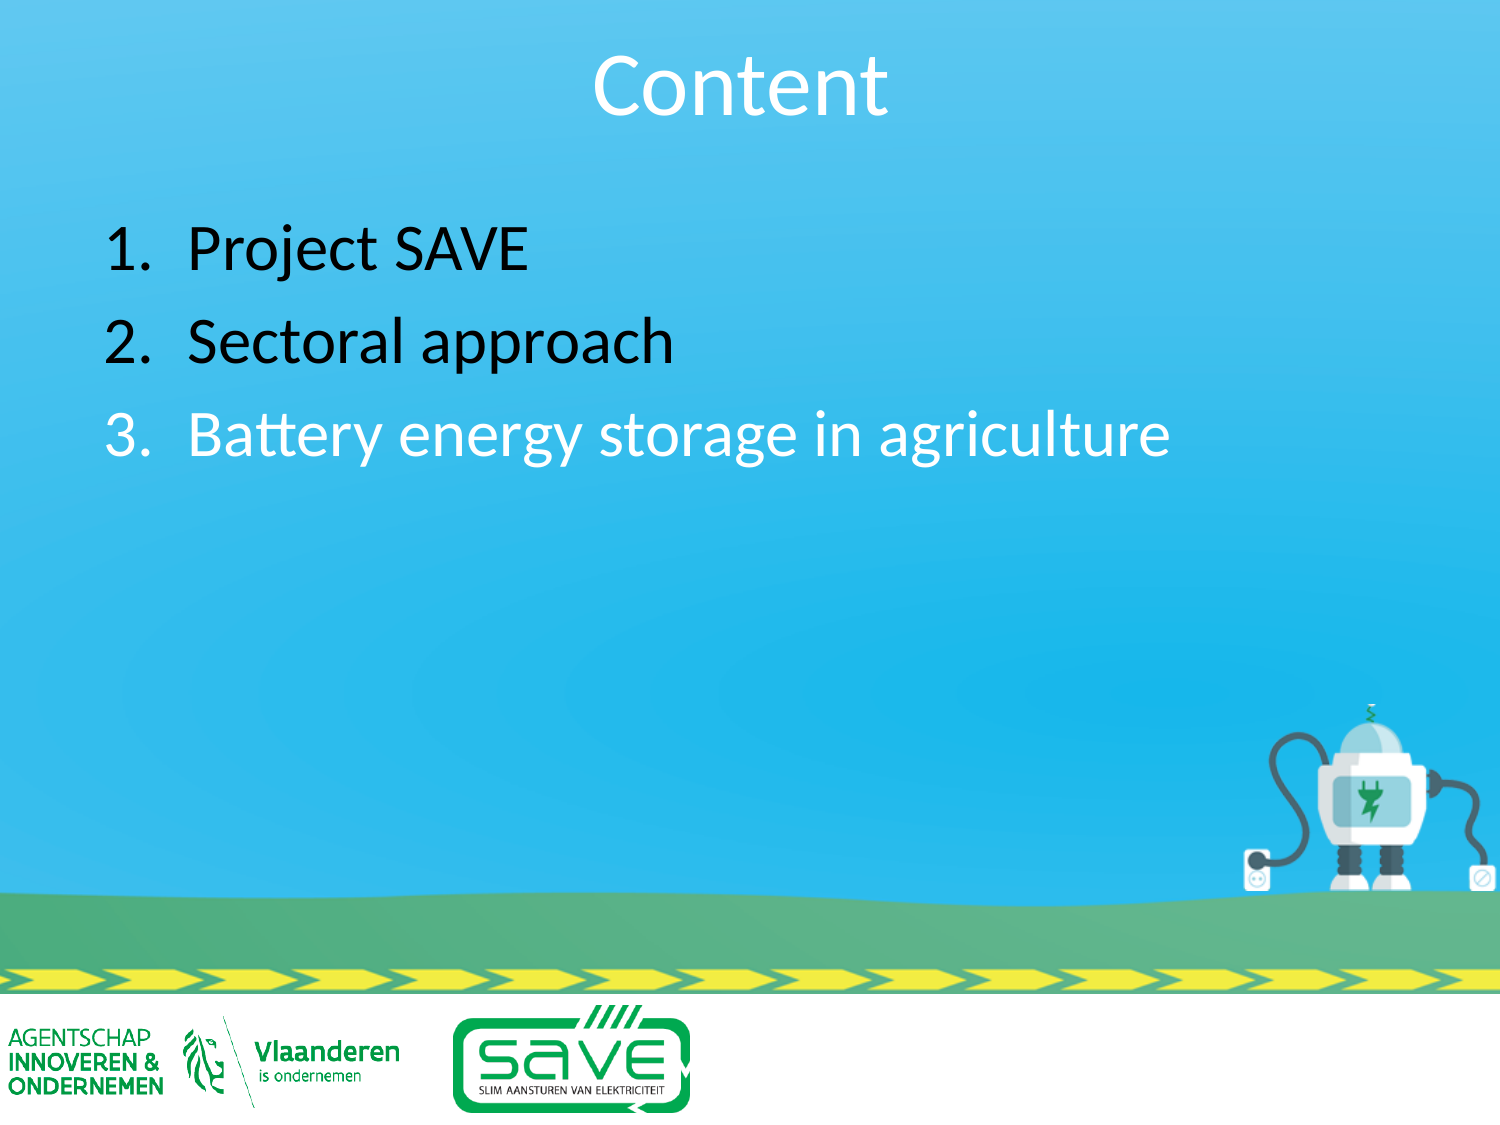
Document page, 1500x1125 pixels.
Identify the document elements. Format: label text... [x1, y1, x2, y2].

picture [453, 1005, 690, 1113]
picture [8, 1016, 399, 1108]
picture [0, 0, 1500, 994]
text_box Content [123, 16, 1359, 114]
text_box Project SAVE Sectoral approach Battery energy storage in agriculture [88, 196, 1471, 858]
